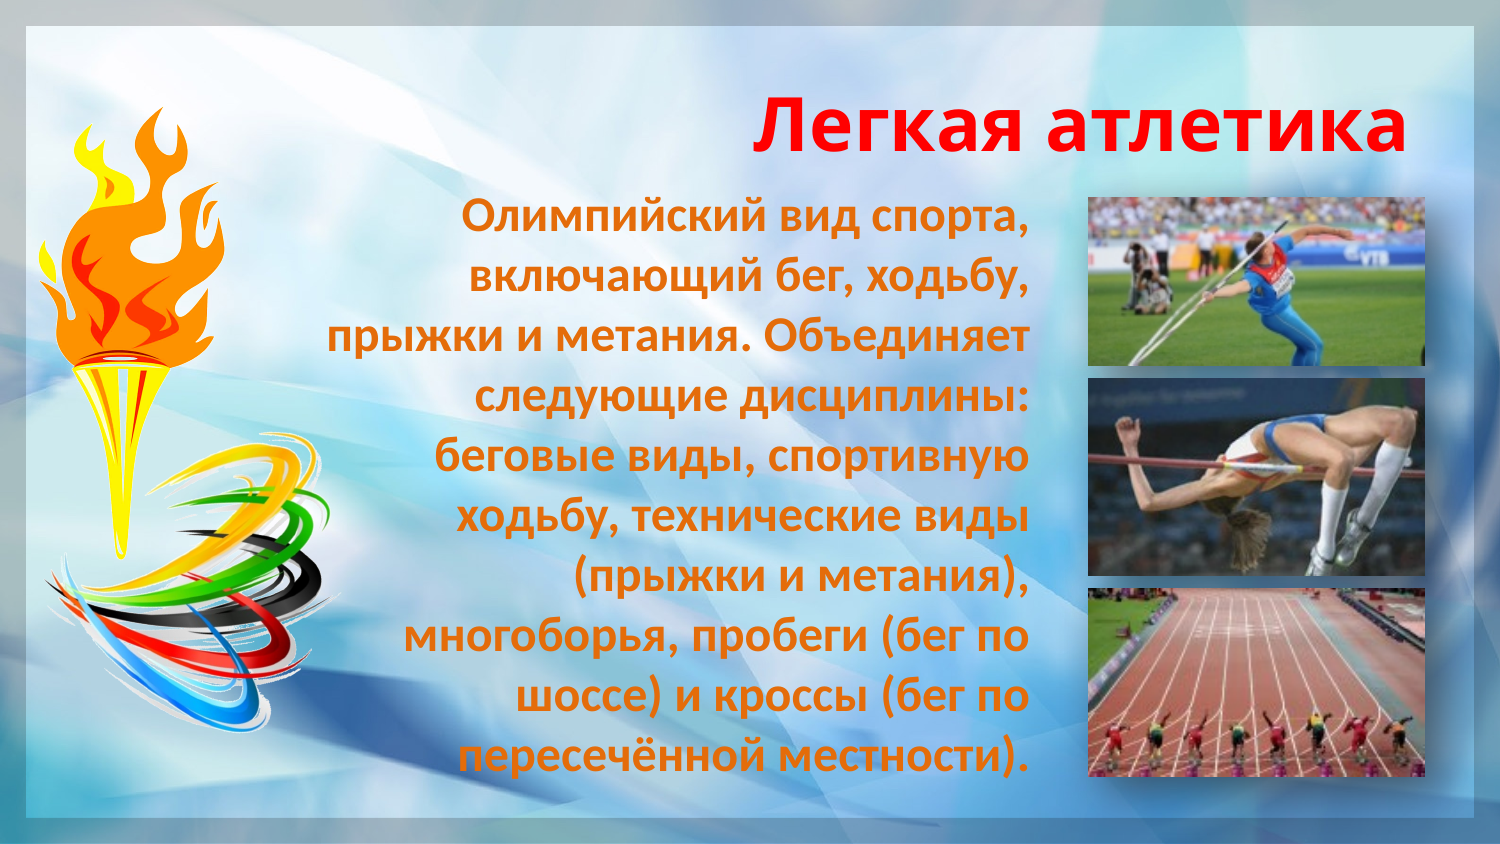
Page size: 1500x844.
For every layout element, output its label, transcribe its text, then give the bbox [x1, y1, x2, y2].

text_box Легкая атлетика [53, 68, 1425, 174]
text_box Олимпийский вид спорта, включающий бег, ходьбу, прыжки и метания. Объединяет следующие дисциплины: беговые виды, спортивную ходьбу, технические виды (прыжки и метания), многоборья, пробеги (бег по шоссе) и кроссы (бег по пересечённой местности). [301, 173, 1046, 767]
picture [0, 0, 1500, 844]
